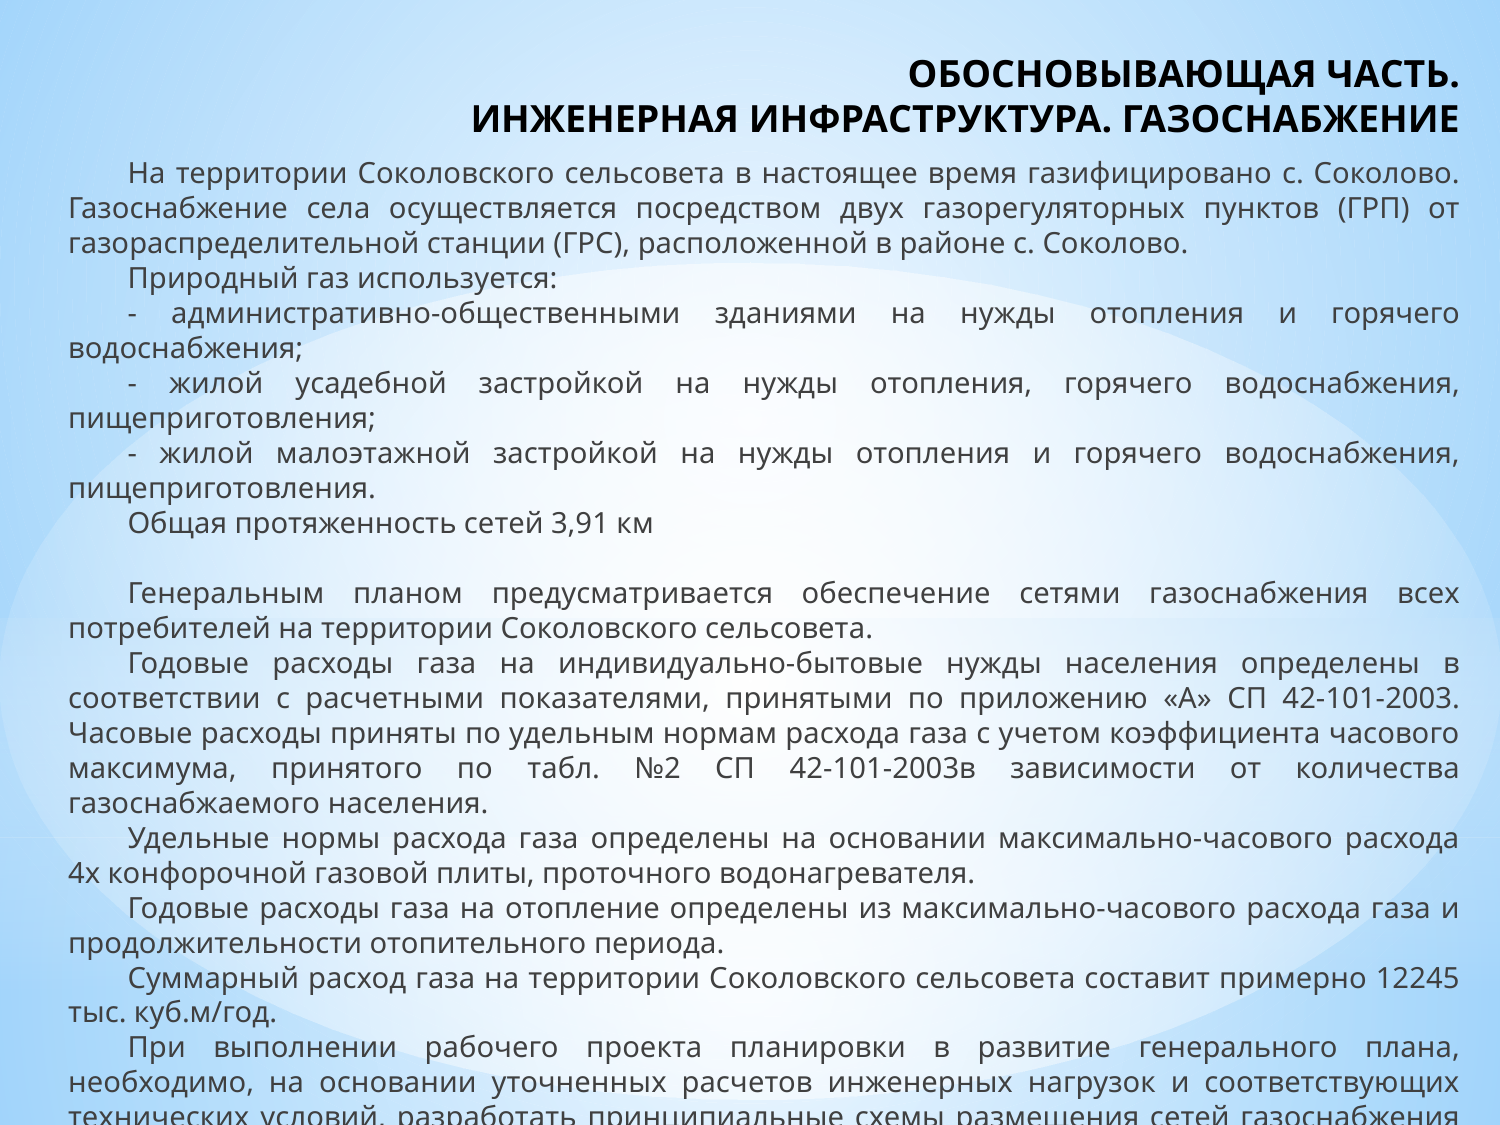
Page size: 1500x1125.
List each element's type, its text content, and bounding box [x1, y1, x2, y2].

list На территории Соколовского сельсовета в настоящее время газифицировано с. Соколово. Газоснабжение села осуществляется посредством двух газорегуляторных пунктов (ГРП) от газораспределительной станции (ГРС), расположенной в районе с. Соколово. Природный газ используется: - административно-общественными зданиями на нужды отопления и горячего водоснабжения; - жилой усадебной застройкой на нужды отопления, горячего водоснабжения, пищеприготовления; - жилой малоэтажной застройкой на нужды отопления и горячего водоснабжения, пищеприготовления. Общая протяженность сетей 3,91 км Генеральным планом предусматривается обеспечение сетями газоснабжения всех потребителей на территории Соколовского сельсовета. Годовые расходы газа на индивидуально-бытовые нужды населения определены в соответствии с расчетными показателями, принятыми по приложению «А» СП 42-101-2003. Часовые расходы приняты по удельным нормам расхода газа с учетом коэффициента часового максимума, принятого по табл. №2 СП 42-101-2003в зависимости от количества газоснабжаемого населения. Удельные нормы расхода газа определены на основании максимально-часового расхода 4х конфорочной газовой плиты, проточного водонагревателя. Годовые расходы газа на отопление определены из максимально-часового расхода газа и продолжительности отопительного периода. Суммарный расход газа на территории Соколовского сельсовета составит примерно 12245 тыс. куб.м/год. При выполнении рабочего проекта планировки в развитие генерального плана, необходимо, на основании уточненных расчетов инженерных нагрузок и соответствующих технических условий, разработать принципиальные схемы размещения сетей газоснабжения и сооружений инженерно-технического обеспечения. [53, 147, 1476, 1118]
title ОБОСНОВЫВАЮЩАЯ ЧАСТЬ. ИНЖЕНЕРНАЯ ИНФРАСТРУКТУРА. ГАЗОСНАБЖЕНИЕ [407, 42, 1476, 147]
